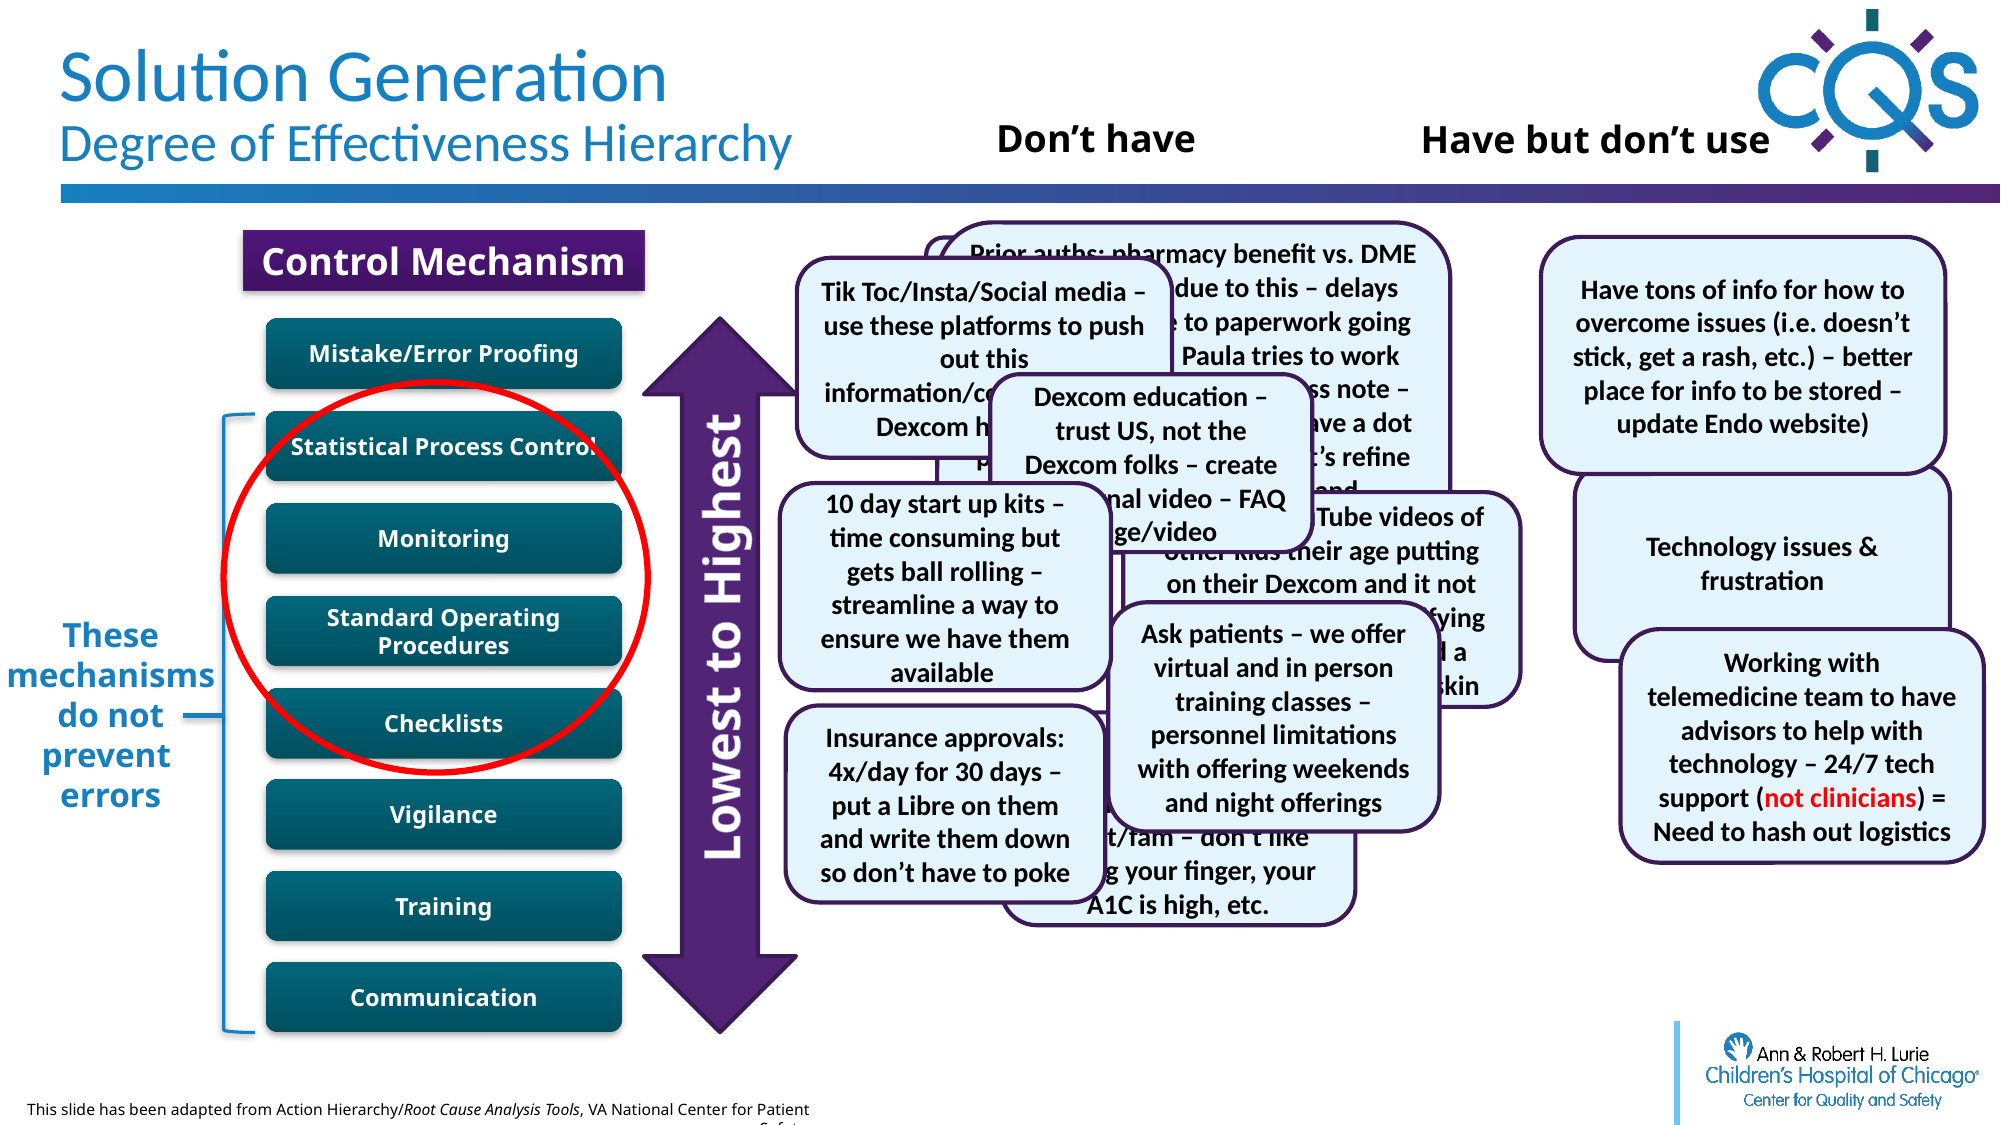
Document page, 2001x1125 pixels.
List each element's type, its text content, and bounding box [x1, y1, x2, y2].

picture [1676, 1004, 2001, 1125]
text_box Dexcom education – trust US, not the Dexcom folks – create an internal video – FAQ page/video [988, 372, 1315, 555]
text_box Tik Toc/Insta/Social media – use these platforms to push out this information/content – does Dexcom have this? [801, 255, 1175, 460]
text_box Working with telemedicine team to have advisors to help with technology – 24/7 tech support (not clinicians) = Need to hash out logistics [1618, 627, 1987, 865]
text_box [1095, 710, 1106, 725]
title Solution Generation Degree of Effectiveness Hierarchy [59, 0, 1535, 173]
text_box Watching YouTube videos of other kids their age putting on their Dexcom and it not being painful – demystifying the perceptions around a “needle” being in their skin [1121, 490, 1523, 709]
text_box Have tons of info for how to overcome issues (i.e. doesn’t stick, get a rash, etc.) – better place for info to be stored – update Endo website) [1538, 234, 1948, 477]
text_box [0, 413, 256, 1033]
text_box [243, 230, 797, 1033]
text_box Technology issues & frustration [1572, 466, 1953, 663]
text_box Ask patients – we offer virtual and in person training classes – personnel limitations with offering weekends and night offerings [1106, 600, 1442, 834]
text_box Don’t have [981, 107, 1493, 168]
text_box Education around what to expect & personalizing this – find what motivates the pt/fam – don’t like poking your finger, your A1C is high, etc. [1002, 809, 1358, 928]
text_box This slide has been adapted from Action Hierarchy/Root Cause Analysis Tools, VA National Center for Patient Safety, [0, 1092, 825, 1125]
text_box Prior auths; pharmacy benefit vs. DME benefit; denials due to this – delays pt’s getting it due to paperwork going back and forth – Paula tries to work the verbiage in to her progress note – need to hardwire this – we have a dot phrase (.CGMdiscussion) – let’s refine this, hardwire, autopop, and disseminate broadly!!! [939, 220, 1453, 490]
text_box Insurance approvals: 4x/day for 30 days – put a Libre on them and write them down so don’t have to poke [801, 703, 1108, 905]
text_box [924, 235, 952, 255]
text_box 10 day start up kits – time consuming but gets ball rolling – streamline a way to ensure we have them available [801, 480, 1114, 693]
text_box Have but don’t use [1405, 108, 1918, 169]
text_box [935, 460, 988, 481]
picture [1735, 0, 2000, 184]
